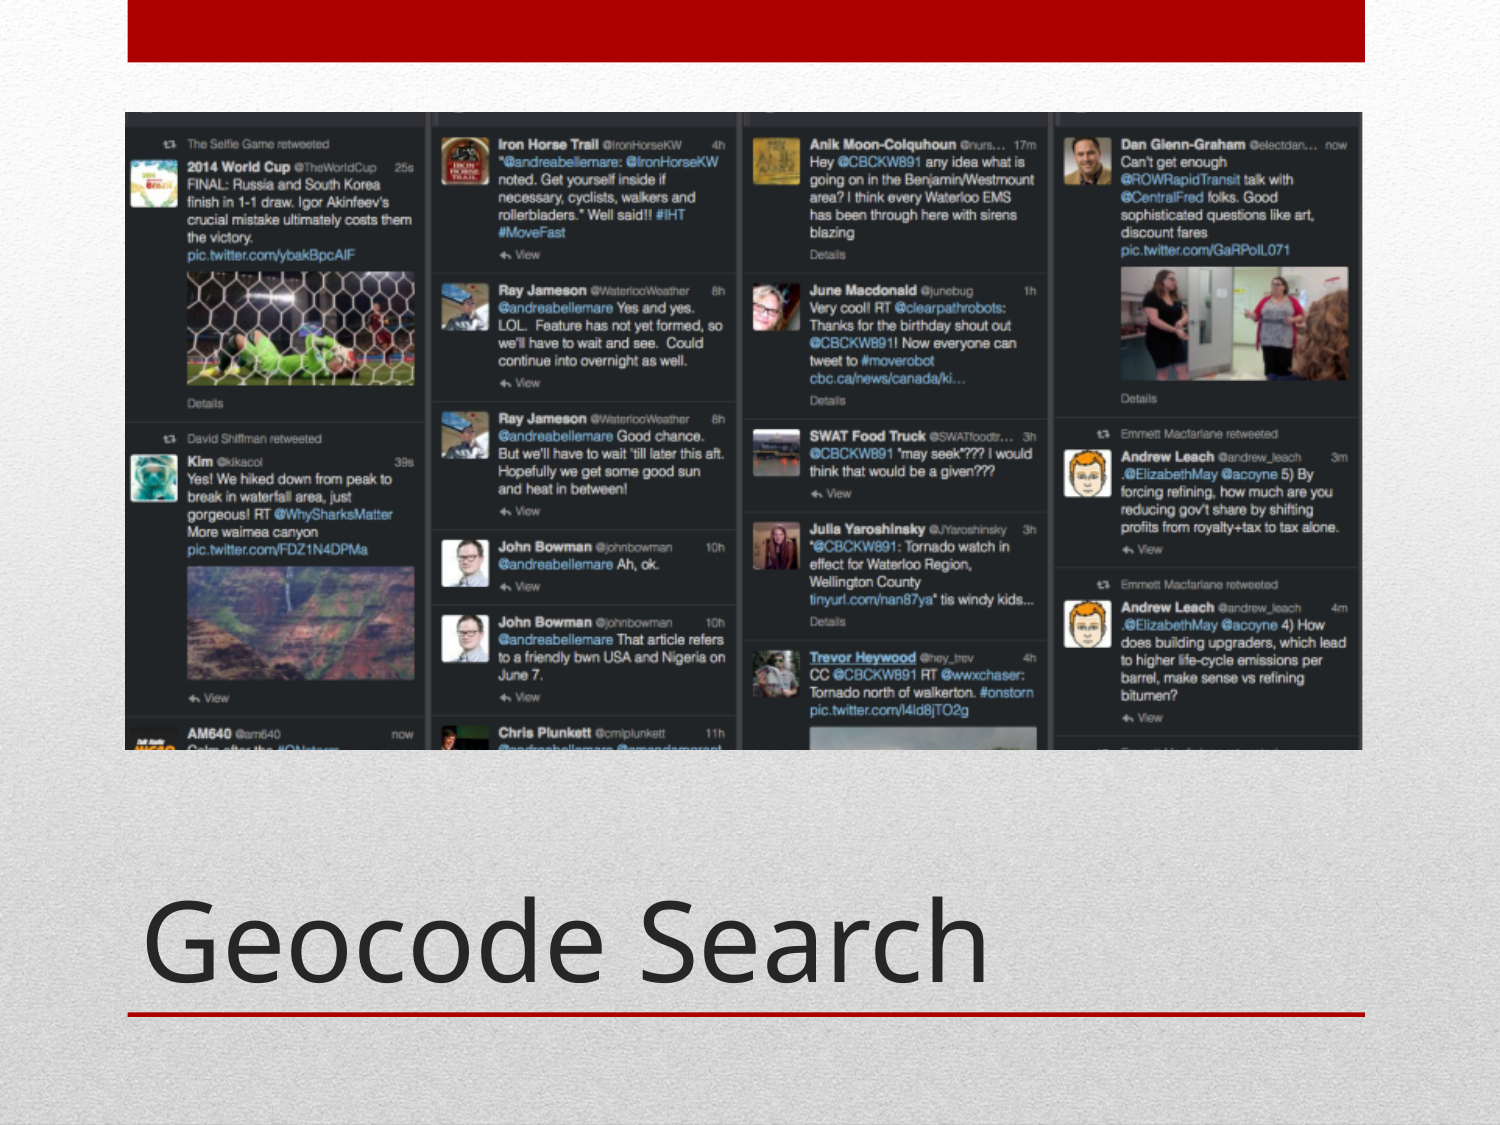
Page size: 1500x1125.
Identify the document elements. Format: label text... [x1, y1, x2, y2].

title Geocode Search [125, 760, 1287, 1013]
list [124, 111, 1364, 751]
